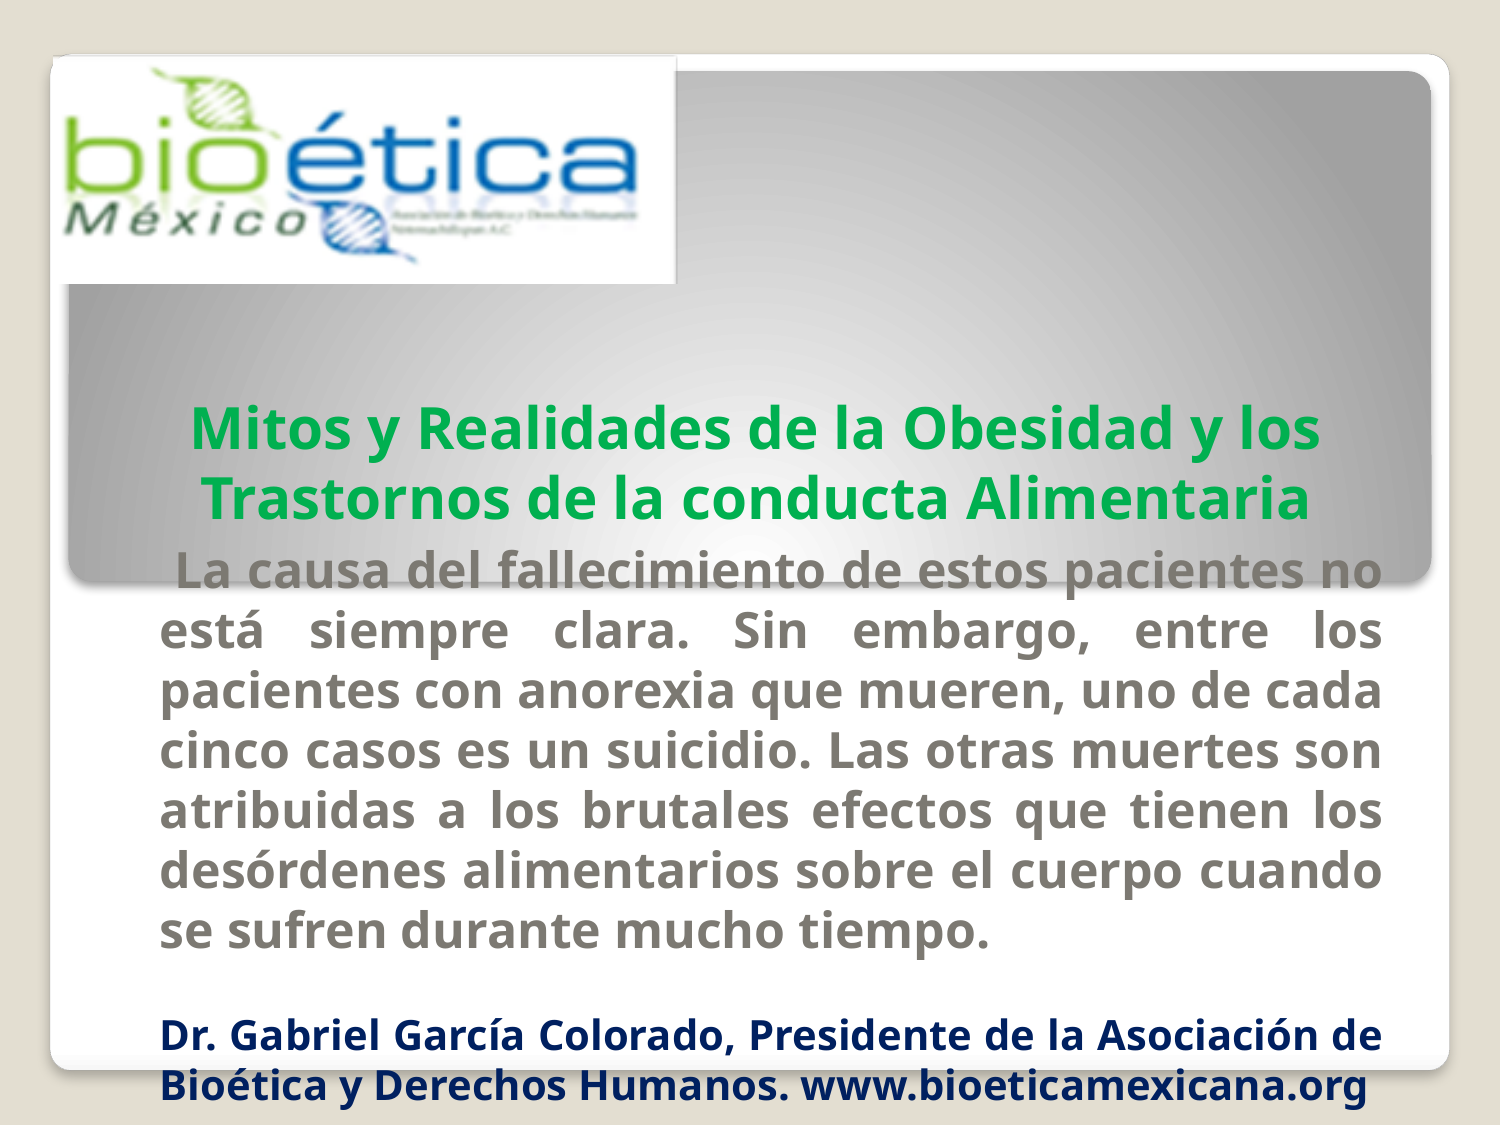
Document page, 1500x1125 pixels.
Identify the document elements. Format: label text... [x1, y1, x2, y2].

title Mitos y Realidades de la Obesidad y los Trastornos de la conducta Alimentaria [118, 326, 1394, 539]
subtitle La causa del fallecimiento de estos pacientes no está siempre clara. Sin embargo, entre los pacientes con anorexia que mueren, uno de cada cinco casos es un suicidio. Las otras muertes son atribuidas a los brutales efectos que tienen los desórdenes alimentarios sobre el cuerpo cuando se sufren durante mucho tiempo. Dr. Gabriel García Colorado, Presidente de la Asociación de Bioética y Derechos Humanos. www.bioeticamexicana.org [123, 538, 1399, 929]
picture [52, 54, 680, 284]
